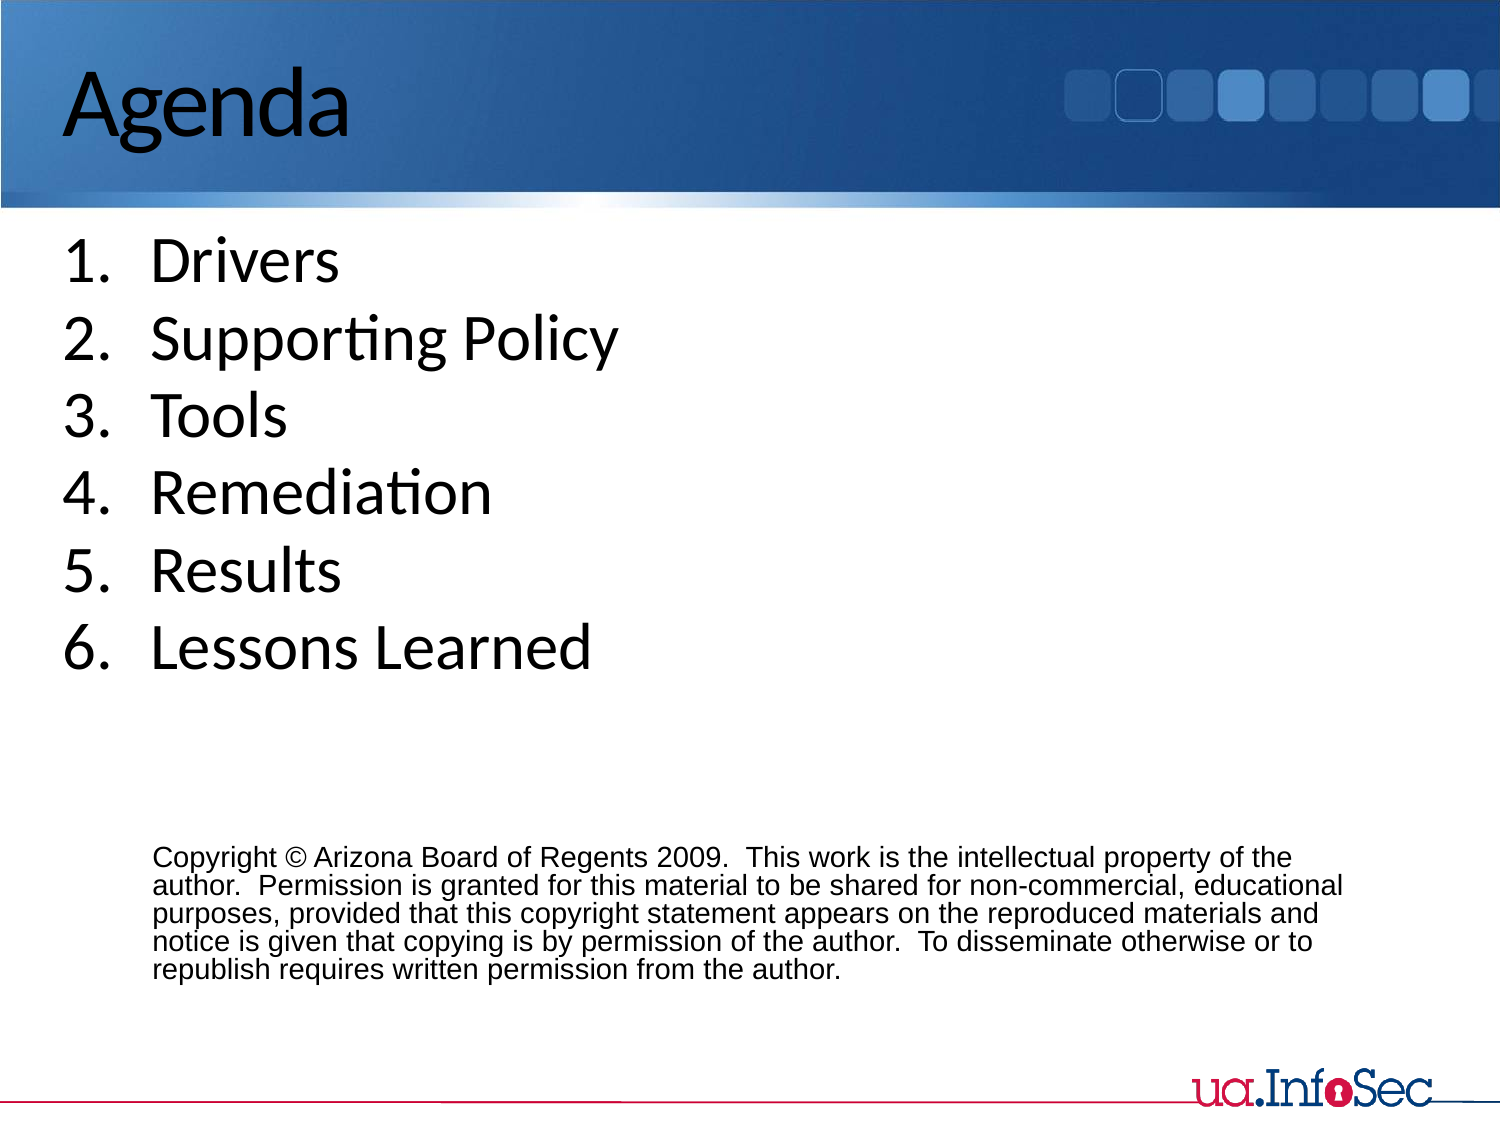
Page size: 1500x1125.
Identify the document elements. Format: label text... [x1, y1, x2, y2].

title Agenda [62, 50, 1438, 160]
picture [0, 0, 1500, 1125]
list Drivers Supporting Policy Tools Remediation Results Lessons Learned [62, 231, 1438, 701]
text_box Copyright © Arizona Board of Regents 2009. This work is the intellectual property of the author. Permission is granted for this material to be shared for non-commercial, educational purposes, provided that this copyright statement appears on the reproduced materials and notice is given that copying is by permission of the author. To disseminate otherwise or to republish requires written permission from the author. [137, 837, 1363, 993]
